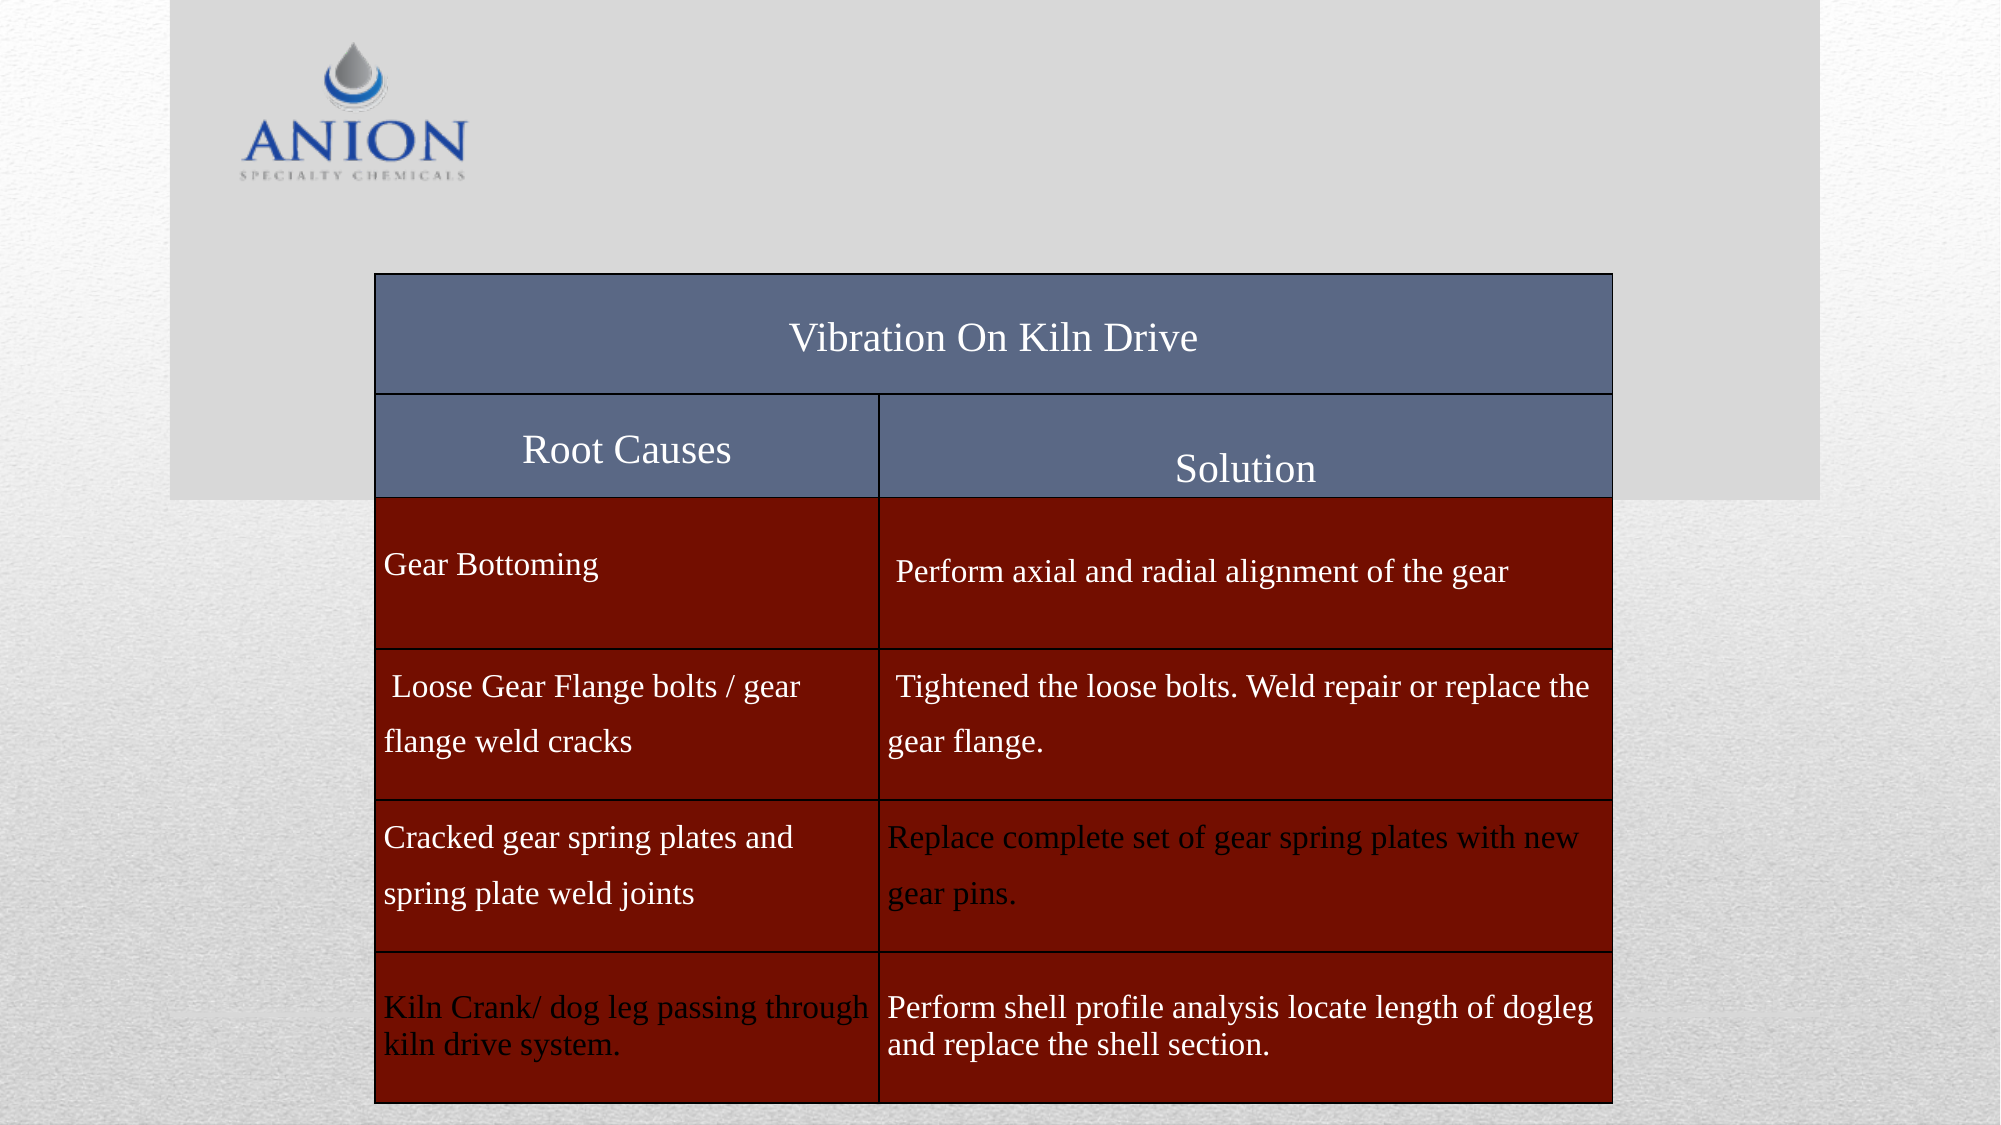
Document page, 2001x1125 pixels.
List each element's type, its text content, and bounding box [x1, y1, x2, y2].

table_cell Perform axial and radial alignment of the gear [880, 498, 1612, 648]
table_cell Root Causes [376, 395, 878, 497]
table_cell Perform shell profile analysis locate length of dogleg and replace the shell section. [880, 953, 1612, 1102]
table_header Vibration On Kiln Drive [376, 275, 1612, 393]
table_cell Replace complete set of gear spring plates with new gear pins. [880, 801, 1612, 951]
table_cell Loose Gear Flange bolts / gear flange weld cracks [376, 650, 878, 799]
table_cell Kiln Crank/ dog leg passing through kiln drive system. [376, 953, 878, 1102]
table_cell Gear Bottoming [376, 498, 878, 648]
picture [218, 35, 494, 190]
table_cell Tightened the loose bolts. Weld repair or replace the gear flange. [880, 650, 1612, 799]
table_cell Solution [880, 395, 1612, 497]
table_cell Cracked gear spring plates and spring plate weld joints [376, 801, 878, 951]
